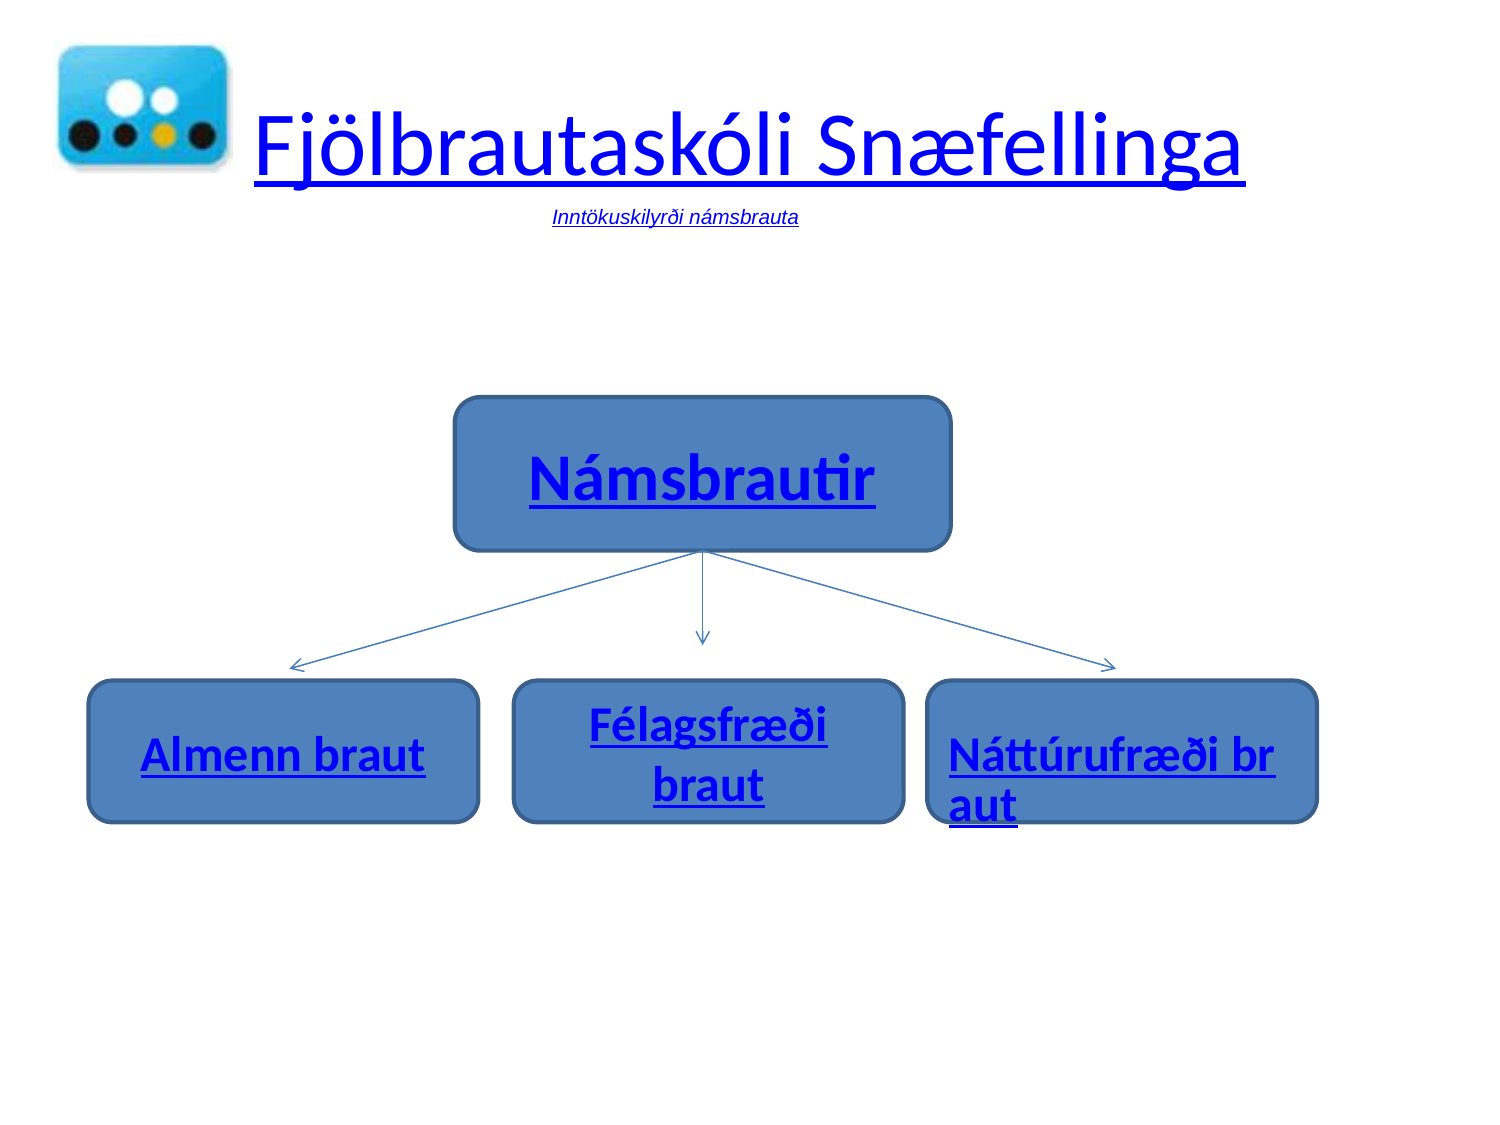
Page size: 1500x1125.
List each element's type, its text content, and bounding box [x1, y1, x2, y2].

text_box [702, 550, 1117, 669]
title Fjölbrautaskóli Snæfellinga [75, 45, 1425, 233]
text_box Félagsfræði braut [511, 678, 906, 825]
text_box Almenn braut [86, 678, 481, 825]
text_box Námsbrautir [452, 394, 953, 549]
text_box Inntökuskilyrði námsbrauta [537, 196, 845, 236]
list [52, 42, 233, 173]
text_box Náttúrufræði braut [925, 678, 1320, 825]
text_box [289, 550, 701, 669]
